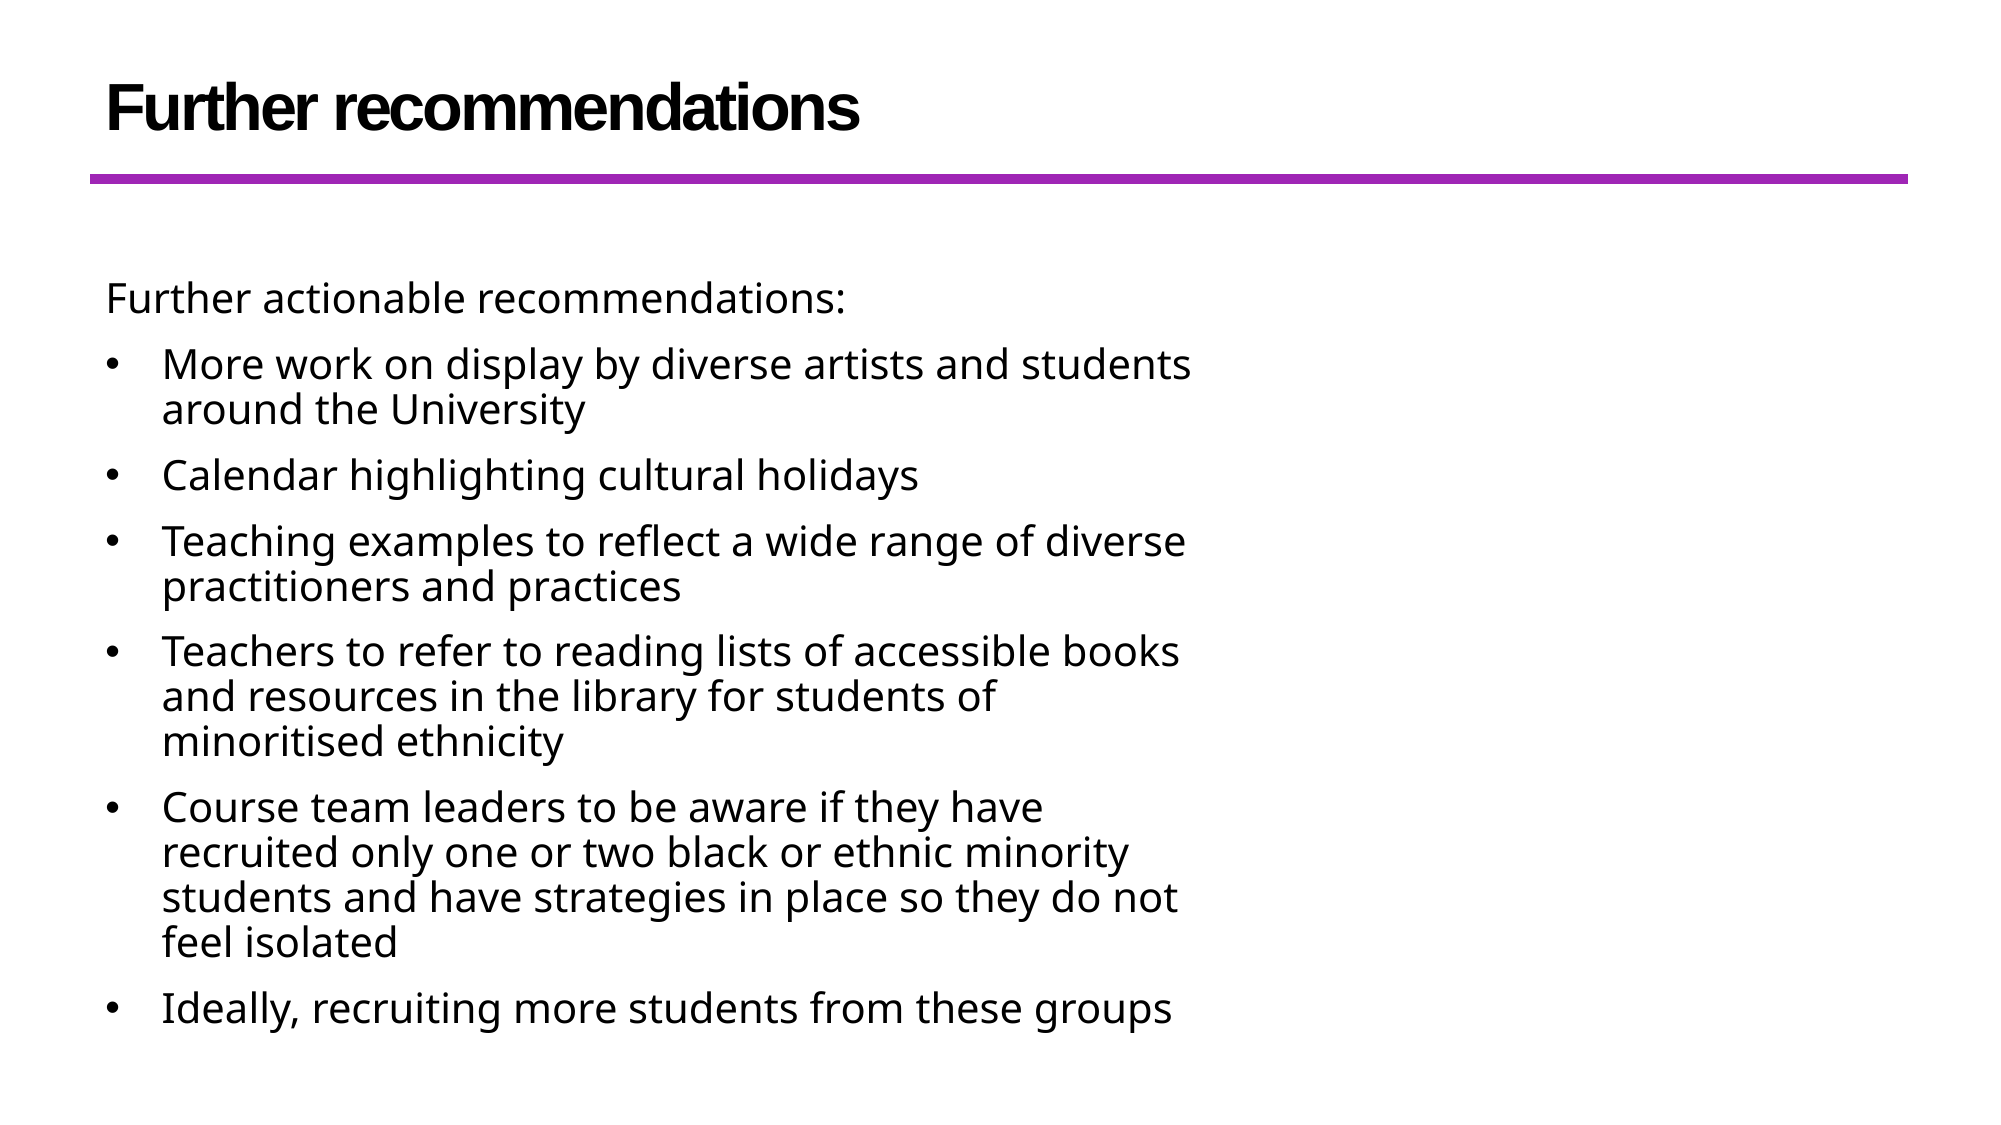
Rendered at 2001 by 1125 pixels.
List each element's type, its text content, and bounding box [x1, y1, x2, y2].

list Further actionable recommendations: More work on display by diverse artists and students around the University Calendar highlighting cultural holidays Teaching examples to reflect a wide range of diverse practitioners and practices Teachers to refer to reading lists of accessible books and resources in the library for students of minoritised ethnicity Course team leaders to be aware if they have recruited only one or two black or ethnic minority students and have strategies in place so they do not feel isolated Ideally, recruiting more students from these groups [90, 270, 1214, 1056]
title Further recommendations [90, 65, 1909, 159]
